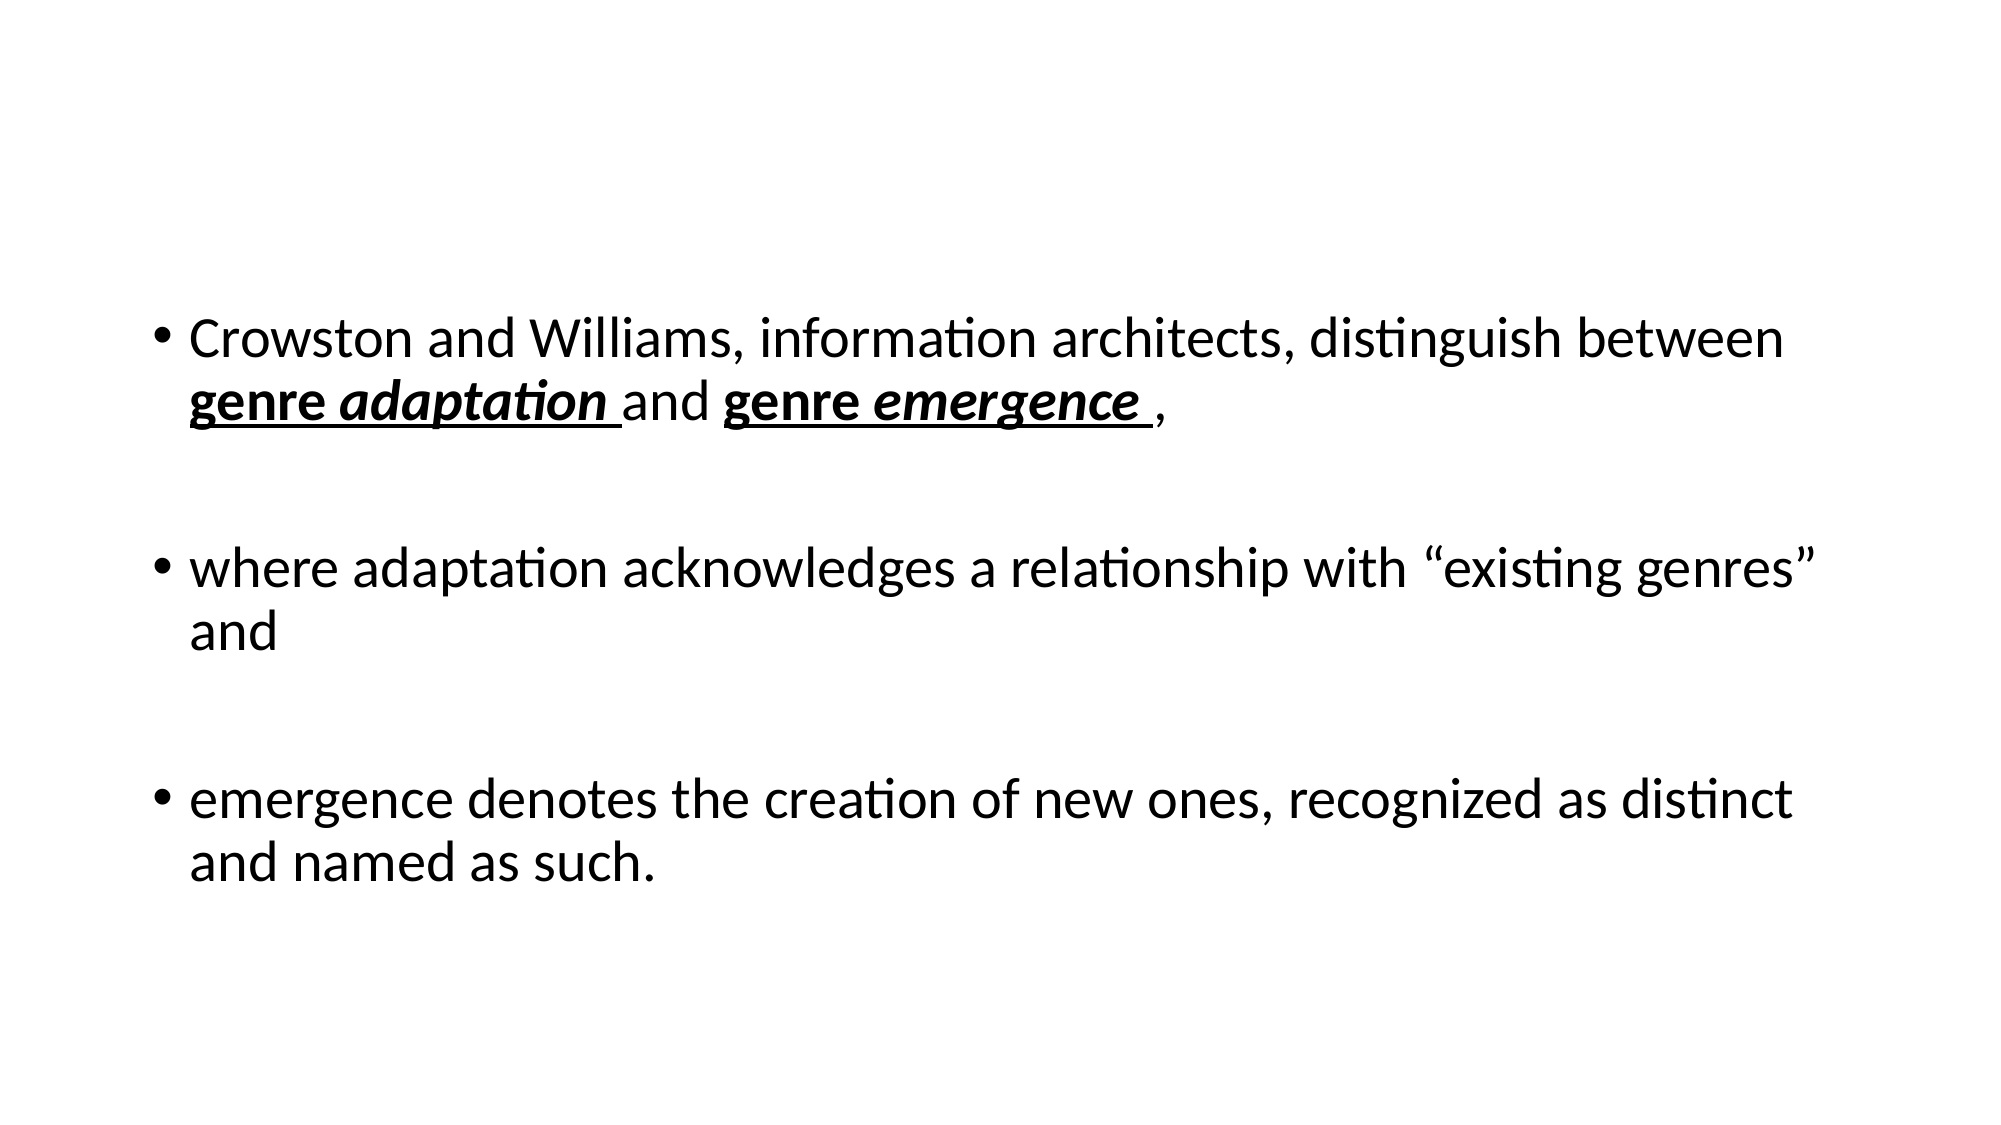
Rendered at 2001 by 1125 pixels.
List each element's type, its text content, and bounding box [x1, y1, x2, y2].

list Crowston and Williams, information architects, distinguish between genre adaptation and genre emergence , where adaptation acknowledges a relationship with “existing genres” and emergence denotes the creation of new ones, recognized as distinct and named as such. [137, 299, 1863, 1014]
